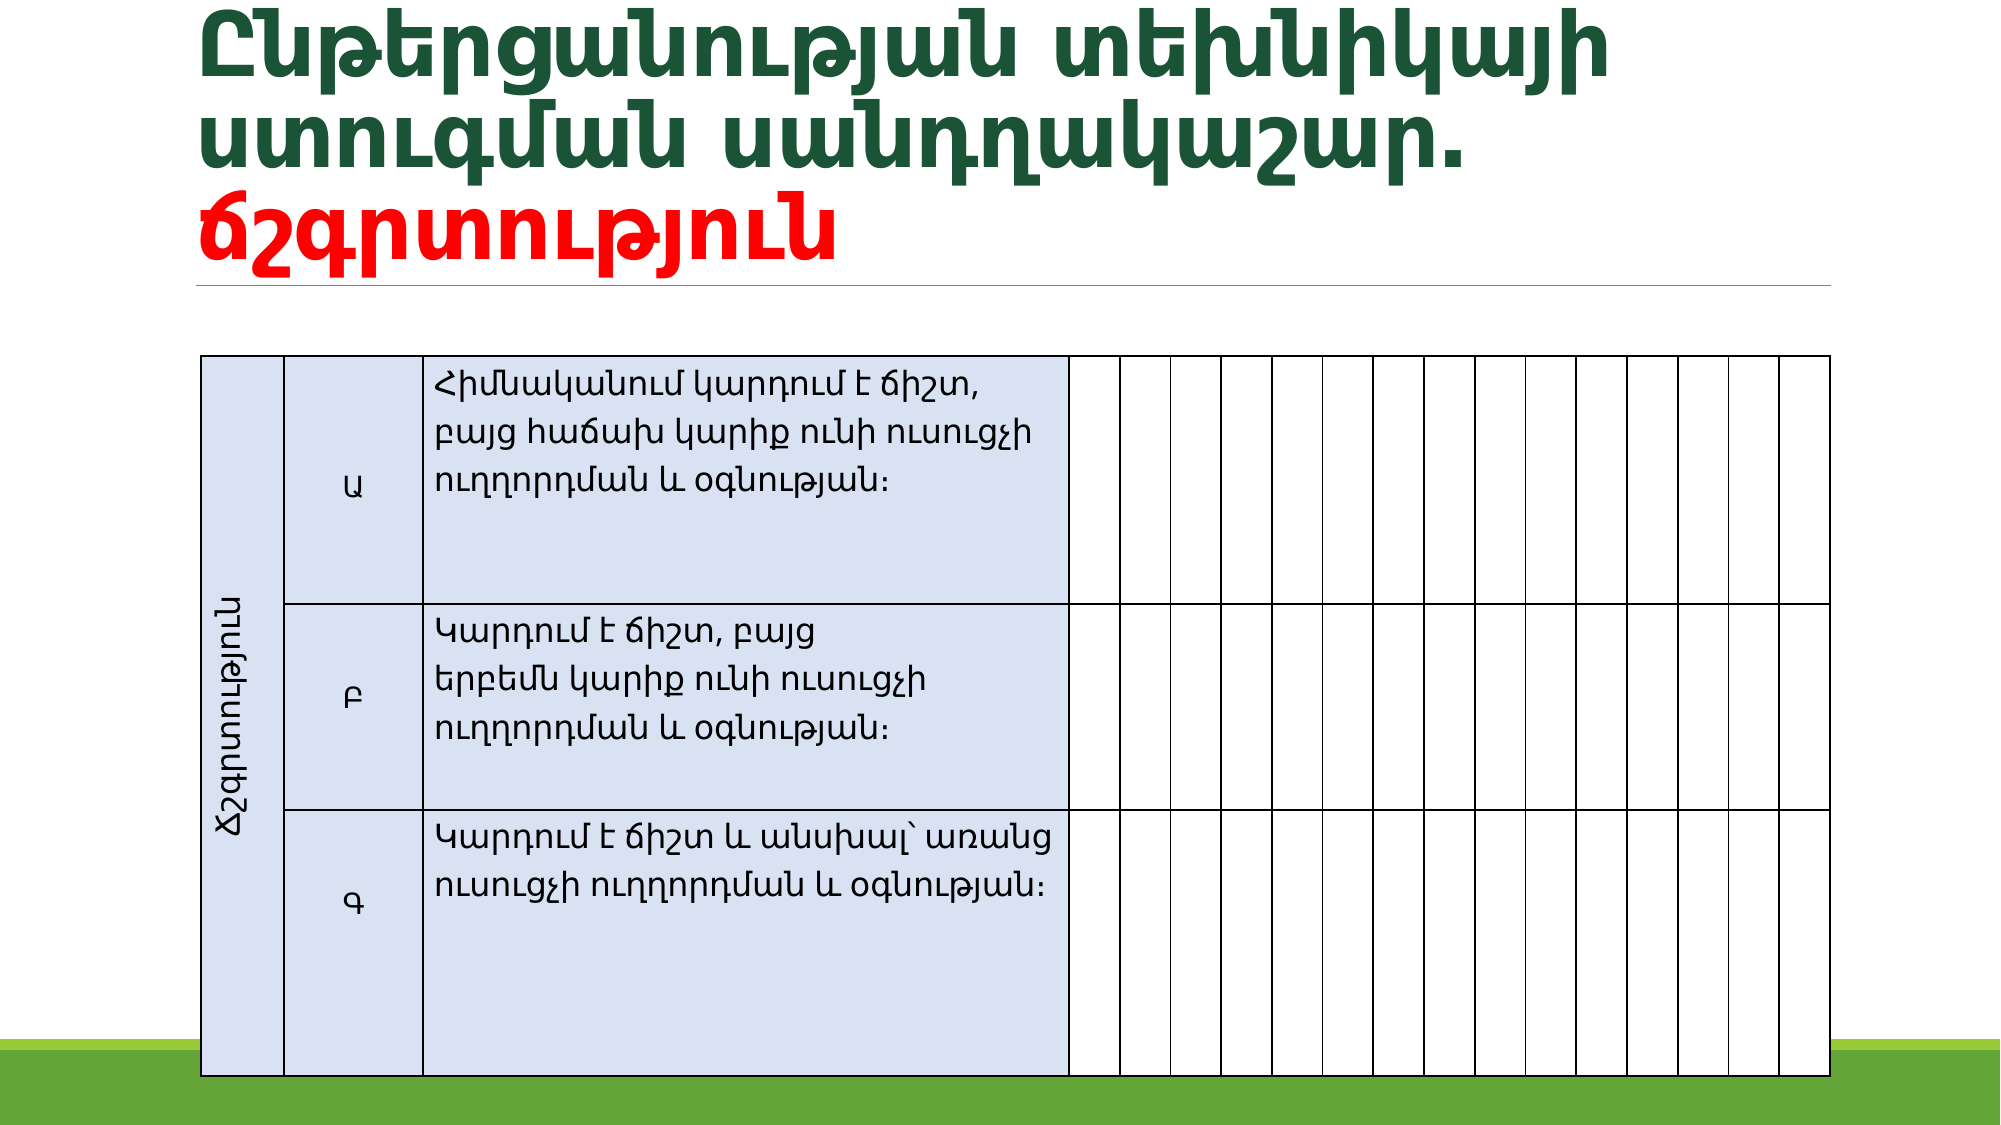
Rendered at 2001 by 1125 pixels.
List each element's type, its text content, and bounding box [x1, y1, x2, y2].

table_cell [1729, 811, 1778, 1075]
table_cell [1323, 811, 1372, 1075]
table_cell [1374, 811, 1423, 1075]
table_header [1577, 357, 1626, 603]
table_cell Գ [285, 811, 422, 1075]
table_cell [1679, 605, 1728, 809]
table_header Ա [285, 357, 422, 603]
table_header [1070, 357, 1119, 603]
table_header [1425, 357, 1474, 603]
table_header [1476, 357, 1525, 603]
table_cell [1222, 811, 1271, 1075]
table_cell [1476, 605, 1525, 809]
table_cell [1222, 605, 1271, 809]
table_cell [1780, 605, 1829, 809]
table_header [1222, 357, 1271, 603]
table_cell [1729, 605, 1778, 809]
table_cell [1577, 811, 1626, 1075]
table_header [1679, 357, 1728, 603]
table_header Հիմնականում կարդում է ճիշտ, բայց հաճախ կարիք ունի ուսուցչի ուղղորդման և օգնության։ [424, 357, 1068, 603]
table_cell [1577, 605, 1626, 809]
table_cell [1476, 811, 1525, 1075]
table_cell [1628, 811, 1677, 1075]
table_cell [1526, 605, 1575, 809]
table_cell [1628, 605, 1677, 809]
table_cell Բ [285, 605, 422, 809]
table_cell [1374, 605, 1423, 809]
table_header [1323, 357, 1372, 603]
table_cell [1070, 605, 1119, 809]
table_cell [1425, 605, 1474, 809]
table_cell [1780, 811, 1829, 1075]
table_header [1729, 357, 1778, 603]
title Ընթերցանության տեխնիկայի ստուգման սանդղակաշար․ ճշգրտություն [180, 47, 1830, 285]
table_header [1273, 357, 1322, 603]
table_header [1374, 357, 1423, 603]
table_cell Կարդում է ճիշտ և անսխալ՝ առանց ուսուցչի ուղղորդման և օգնության։ [424, 811, 1068, 1075]
table_cell [1679, 811, 1728, 1075]
table_cell [1171, 605, 1220, 809]
table_cell [1070, 811, 1119, 1075]
table_cell [1323, 605, 1372, 809]
table_cell [1121, 811, 1170, 1075]
table_cell [1526, 811, 1575, 1075]
table_cell [1425, 811, 1474, 1075]
table_cell [1171, 811, 1220, 1075]
table_header [1526, 357, 1575, 603]
table_cell [1273, 605, 1322, 809]
table_header Ճշգրտություն [202, 357, 283, 1075]
table_cell [1273, 811, 1322, 1075]
table_header [1171, 357, 1220, 603]
table_header [1780, 357, 1829, 603]
table_cell Կարդում է ճիշտ, բայց երբեմն կարիք ունի ուսուցչի ուղղորդման և օգնության։ [424, 605, 1068, 809]
table_header [1628, 357, 1677, 603]
table_header [1121, 357, 1170, 603]
table_cell [1121, 605, 1170, 809]
